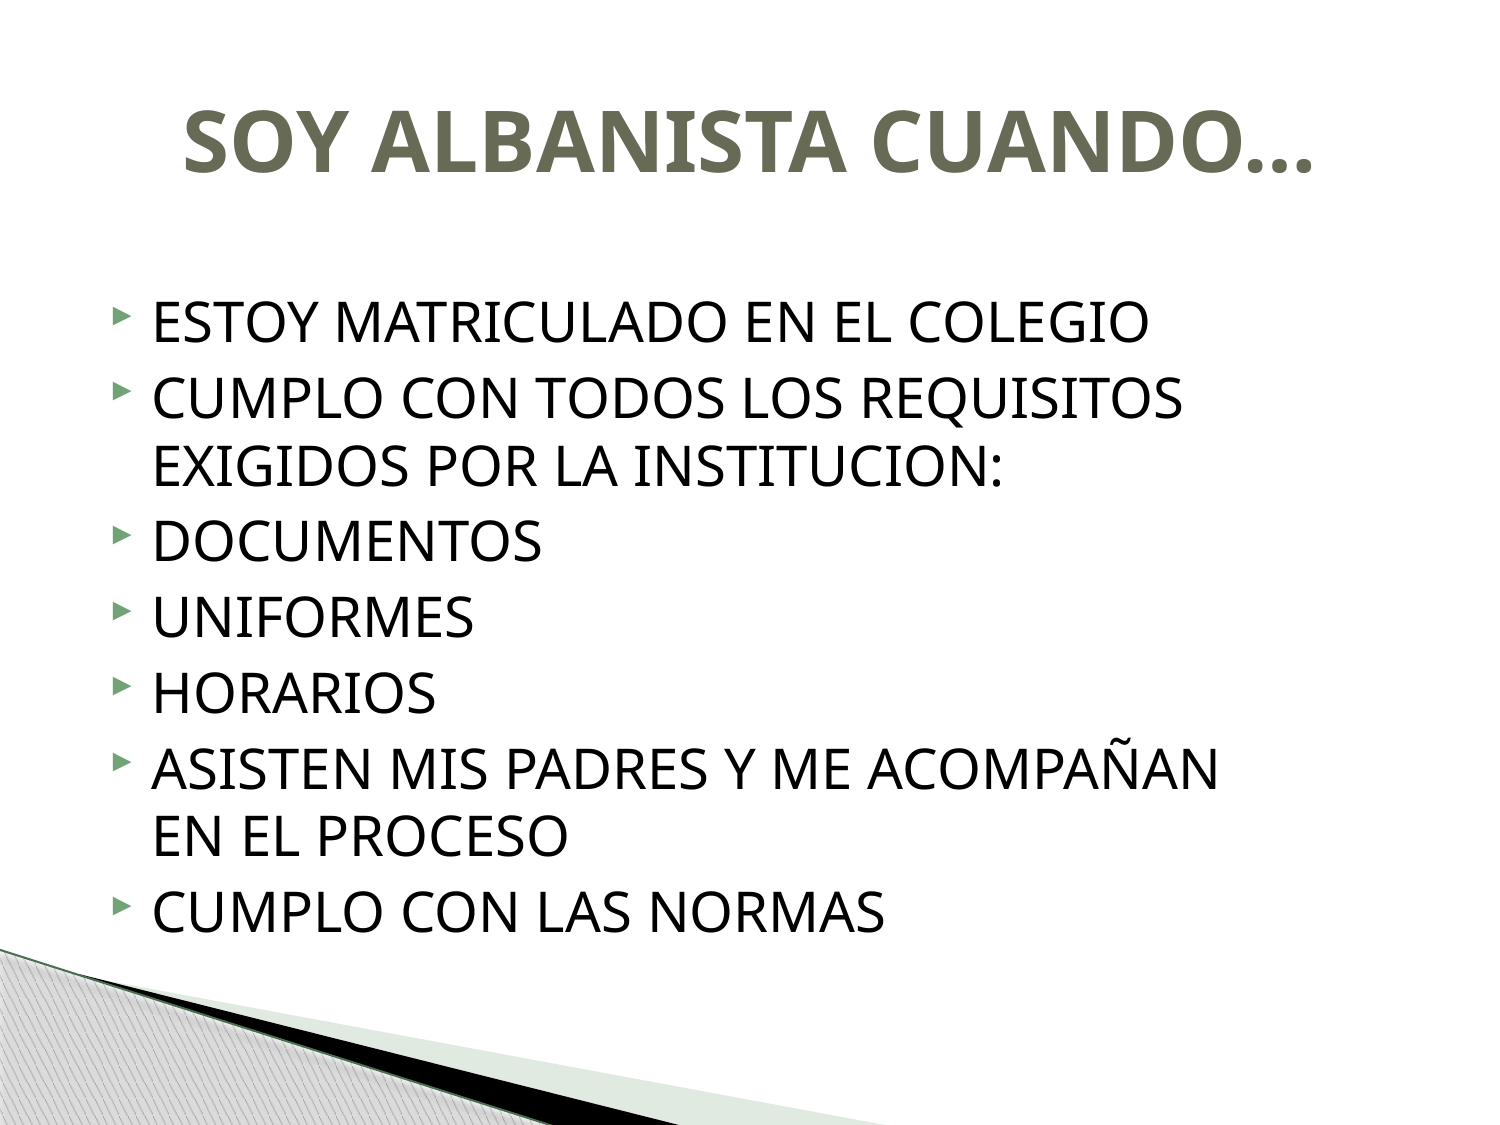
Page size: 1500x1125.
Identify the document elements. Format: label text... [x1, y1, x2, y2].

list ESTOY MATRICULADO EN EL COLEGIO CUMPLO CON TODOS LOS REQUISITOS EXIGIDOS POR LA INSTITUCION: DOCUMENTOS UNIFORMES HORARIOS ASISTEN MIS PADRES Y ME ACOMPAÑAN EN EL PROCESO CUMPLO CON LAS NORMAS [76, 278, 1265, 1074]
title SOY ALBANISTA CUANDO… [75, 45, 1425, 233]
